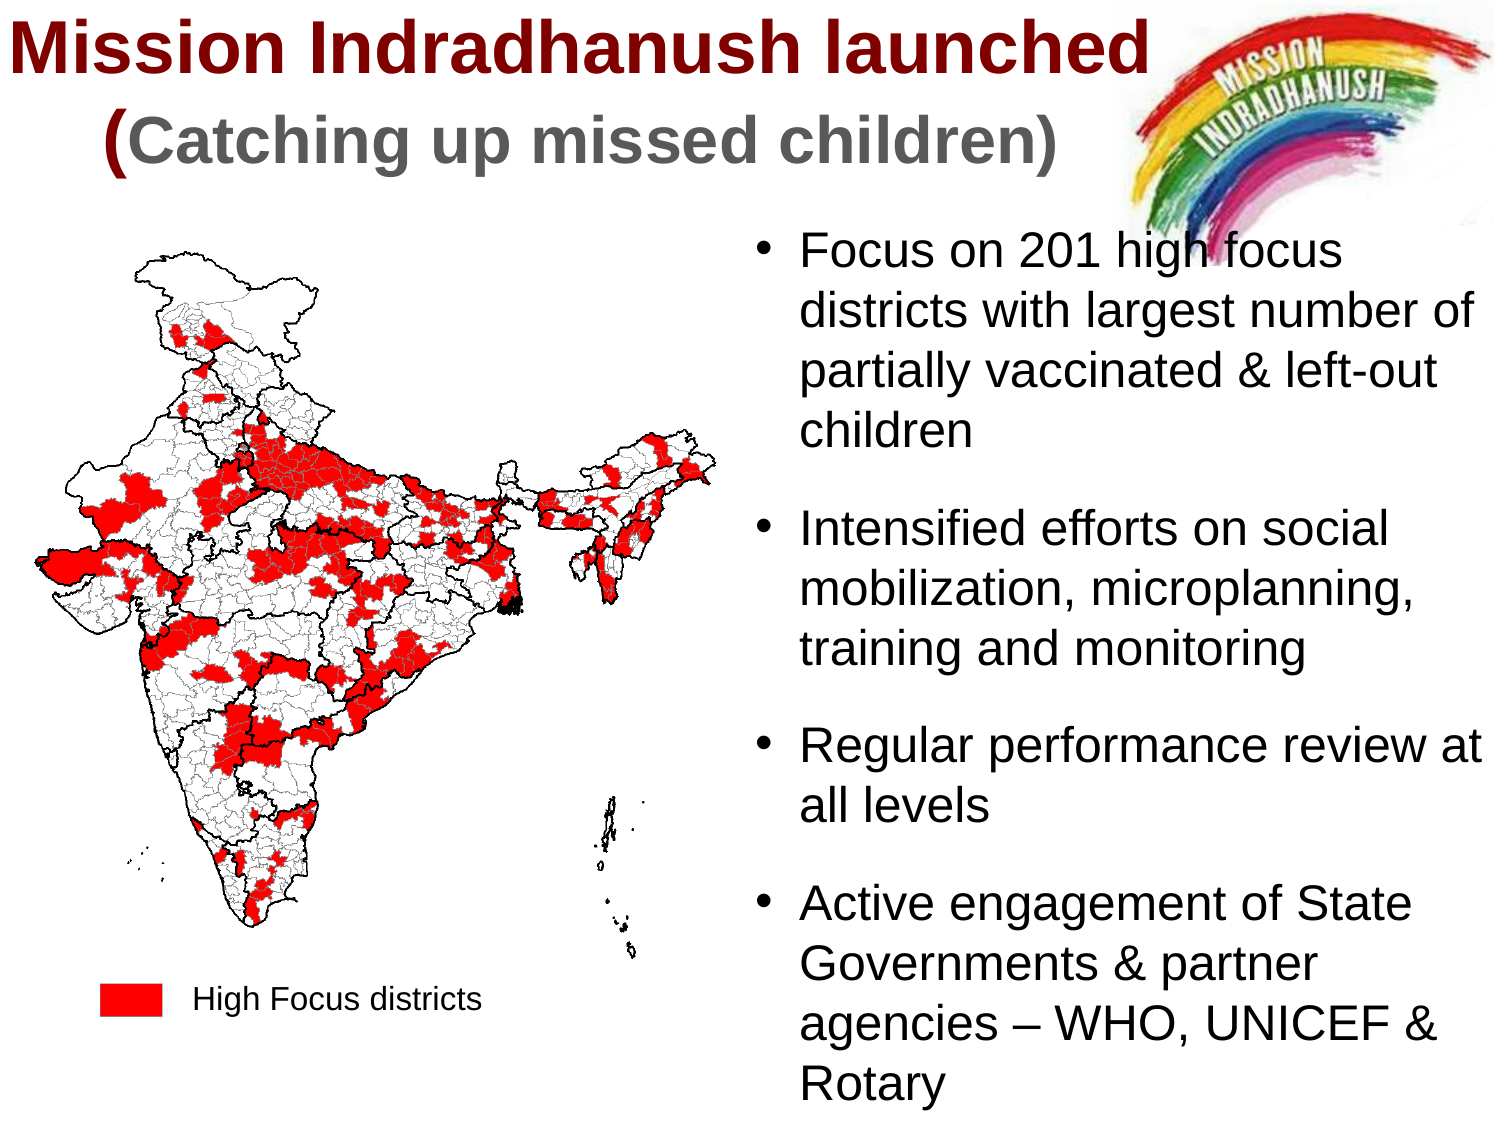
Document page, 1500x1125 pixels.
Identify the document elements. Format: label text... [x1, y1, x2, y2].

picture [99, 981, 164, 1018]
picture [1112, 0, 1495, 267]
title Mission Indradhanush launched (Catching up missed children) [0, 0, 1109, 183]
picture [25, 249, 726, 959]
text_box Focus on 201 high focus districts with largest number of partially vaccinated & left-out children Intensified efforts on social mobilization, microplanning, training and monitoring Regular performance review at all levels Active engagement of State Governments & partner agencies – WHO, UNICEF & Rotary [725, 210, 1500, 963]
text_box High Focus districts [177, 969, 498, 1025]
